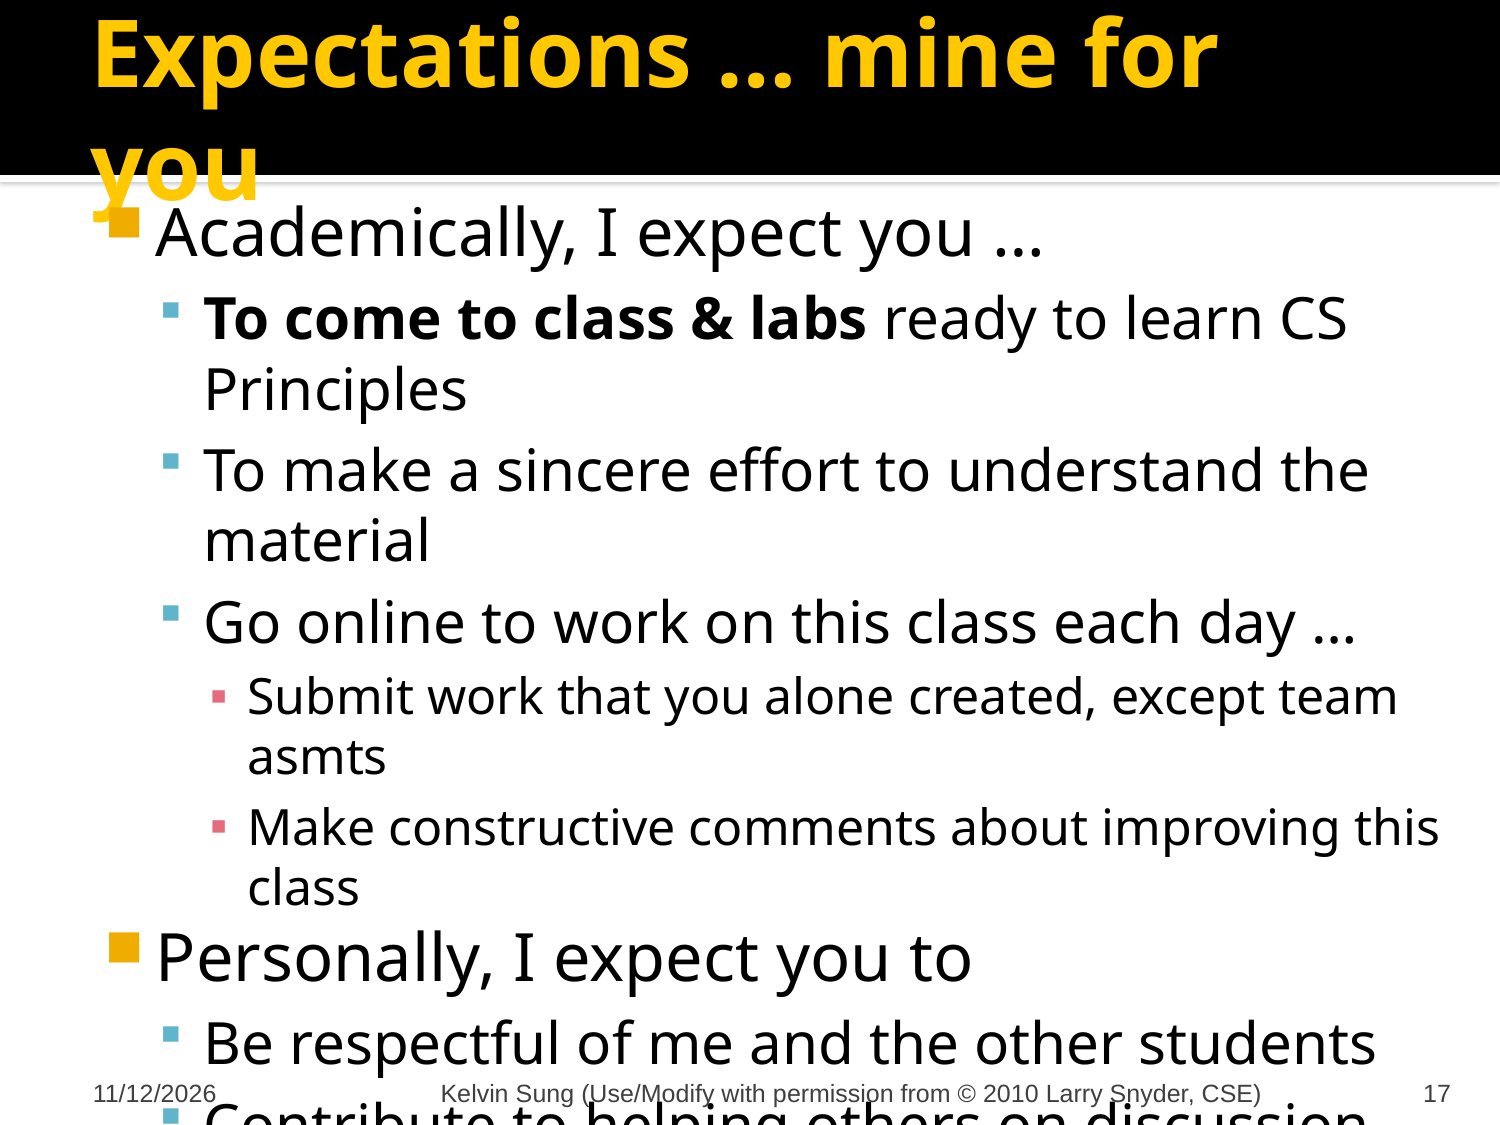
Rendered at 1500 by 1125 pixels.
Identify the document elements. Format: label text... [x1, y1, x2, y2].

slide_number 17 [1345, 1062, 1467, 1108]
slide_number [75, 1062, 425, 1108]
list Academically, I expect you … To come to class & labs ready to learn CS Principles To make a sincere effort to understand the material Go online to work on this class each day … Submit work that you alone created, except team asmts Make constructive comments about improving this class Personally, I expect you to Be respectful of me and the other students Contribute to helping others on discussion board Meet deadlines; ask for extensions in extreme need [75, 174, 1463, 1025]
footer Kelvin Sung (Use/Modify with permission from © 2010 Larry Snyder, CSE) [433, 1062, 1337, 1108]
title Expectations … mine for you [75, 25, 1425, 174]
